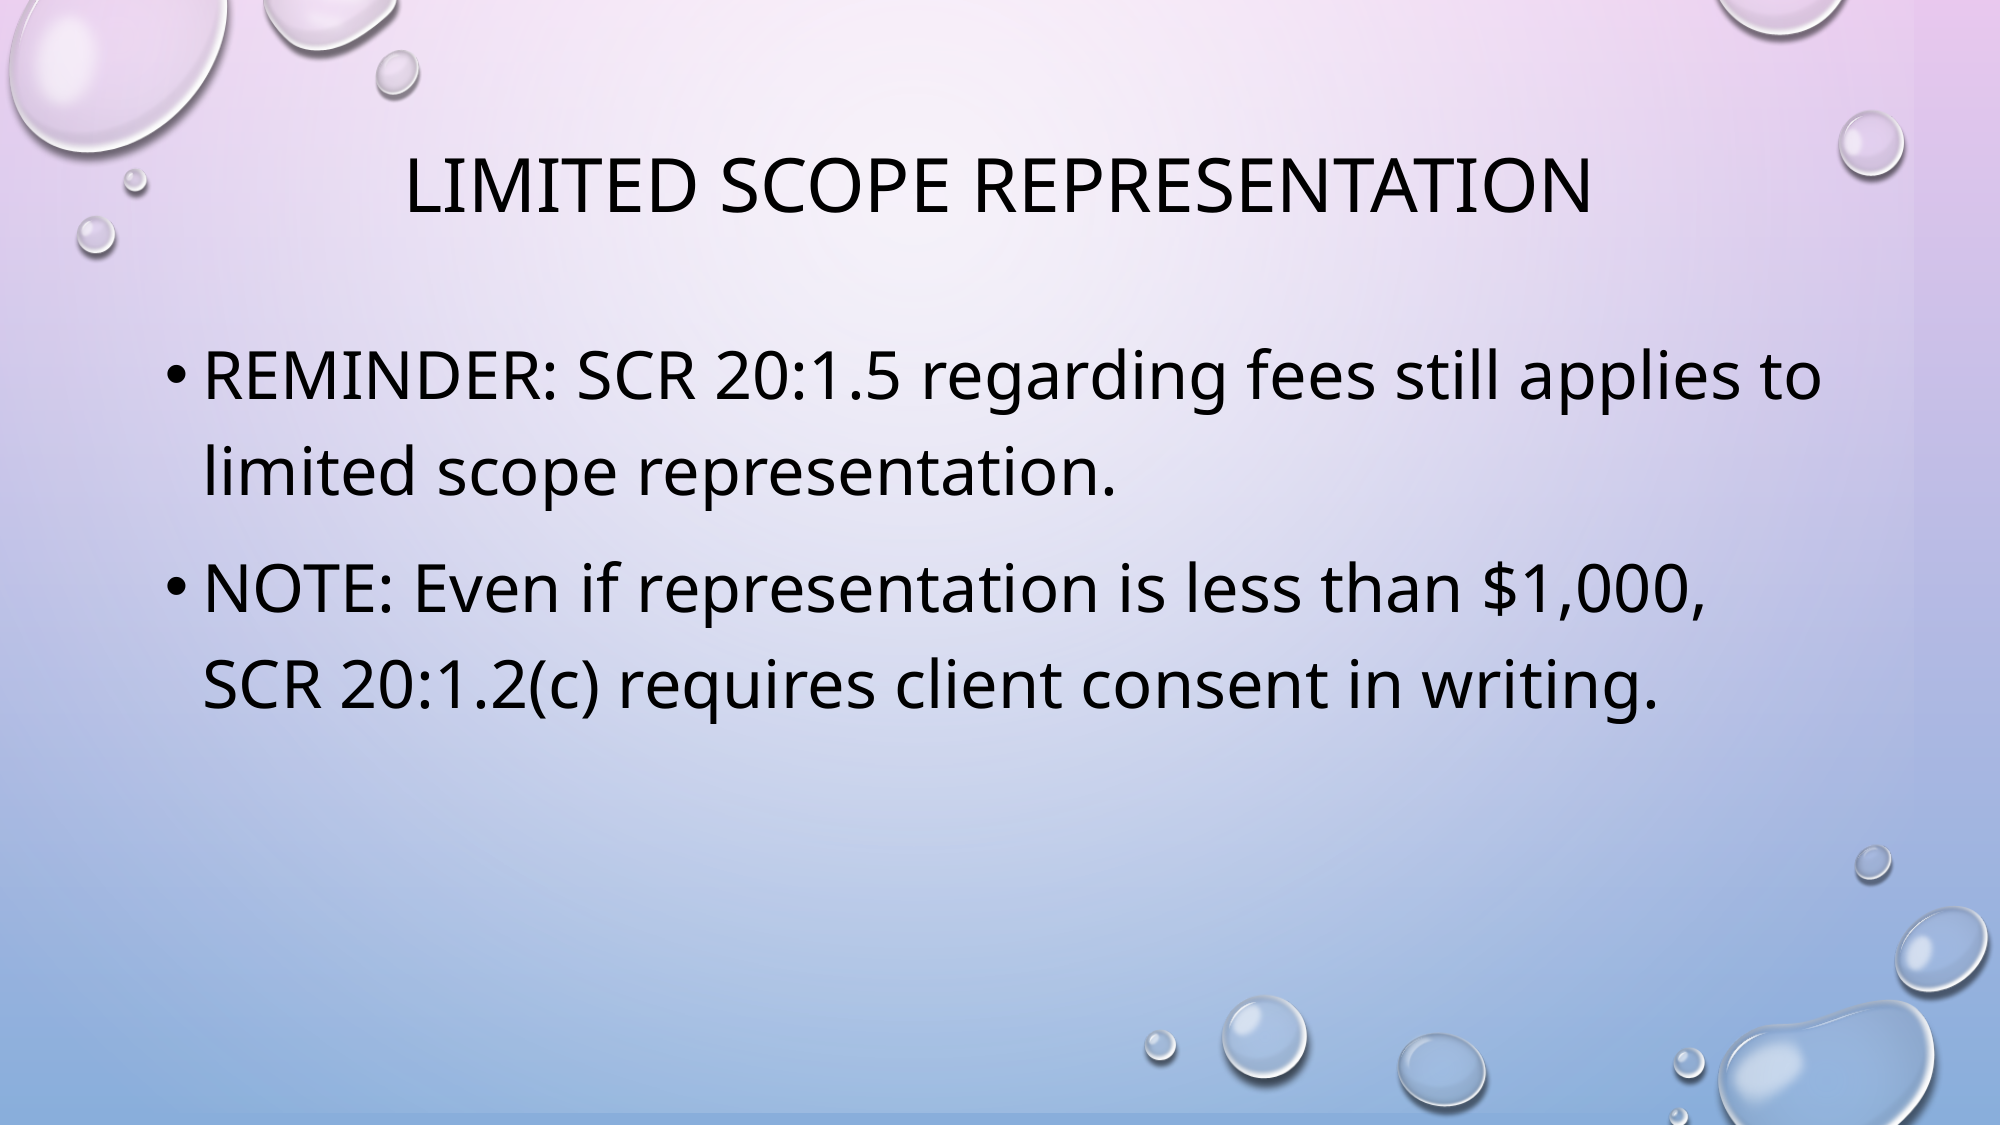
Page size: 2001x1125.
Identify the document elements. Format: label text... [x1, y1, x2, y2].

list REMINDER: SCR 20:1.5 regarding fees still applies to limited scope representation. NOTE: Even if representation is less than $1,000, SCR 20:1.2(c) requires client consent in writing. [149, 309, 1850, 950]
title LIMITED SCOPE REPRESENTATION [149, 101, 1851, 277]
picture [0, 0, 2000, 1125]
